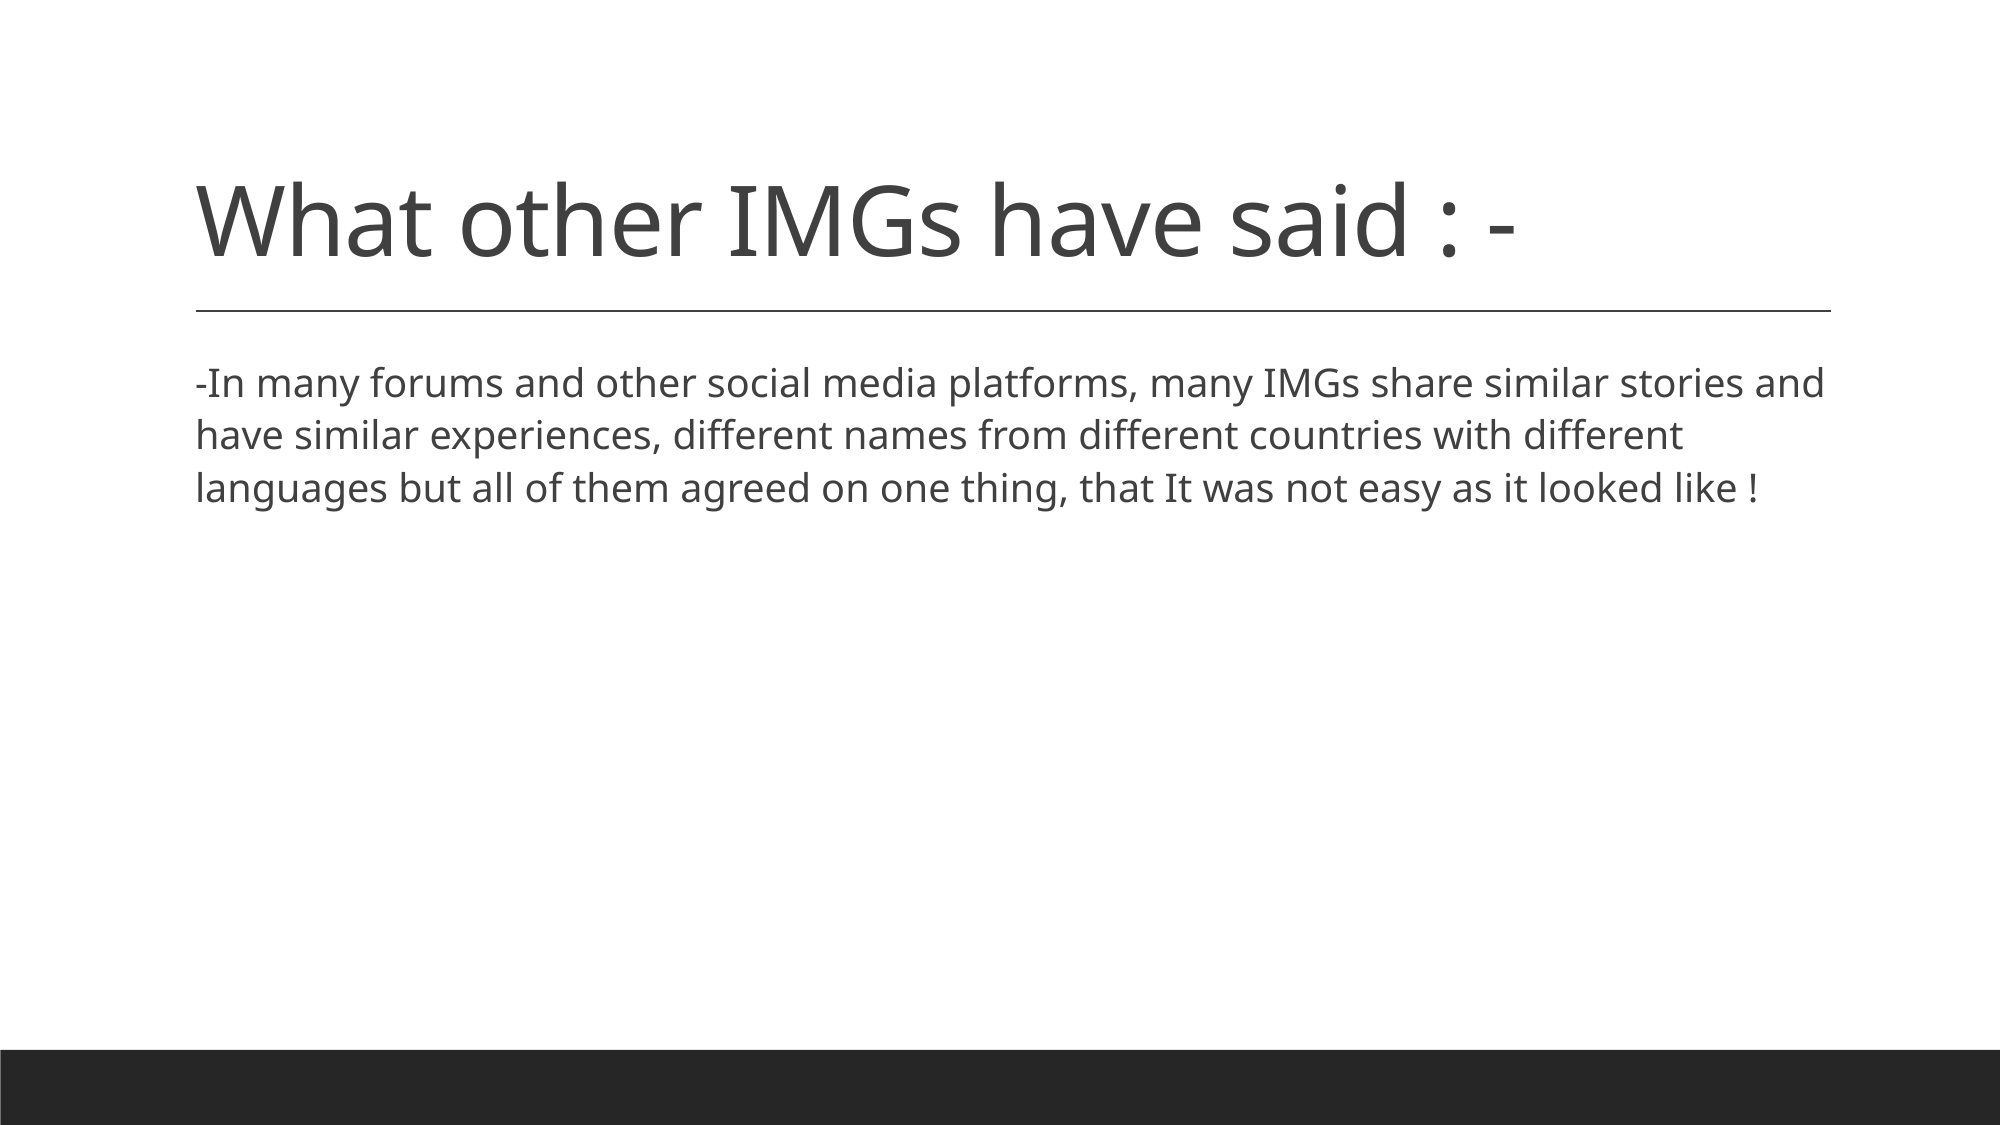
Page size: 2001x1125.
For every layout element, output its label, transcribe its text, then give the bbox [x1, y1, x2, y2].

title What other IMGs have said : - [180, 47, 1830, 285]
list -In many forums and other social media platforms, many IMGs share similar stories and have similar experiences, different names from different countries with different languages but all of them agreed on one thing, that It was not easy as it looked like ! [180, 345, 1830, 963]
